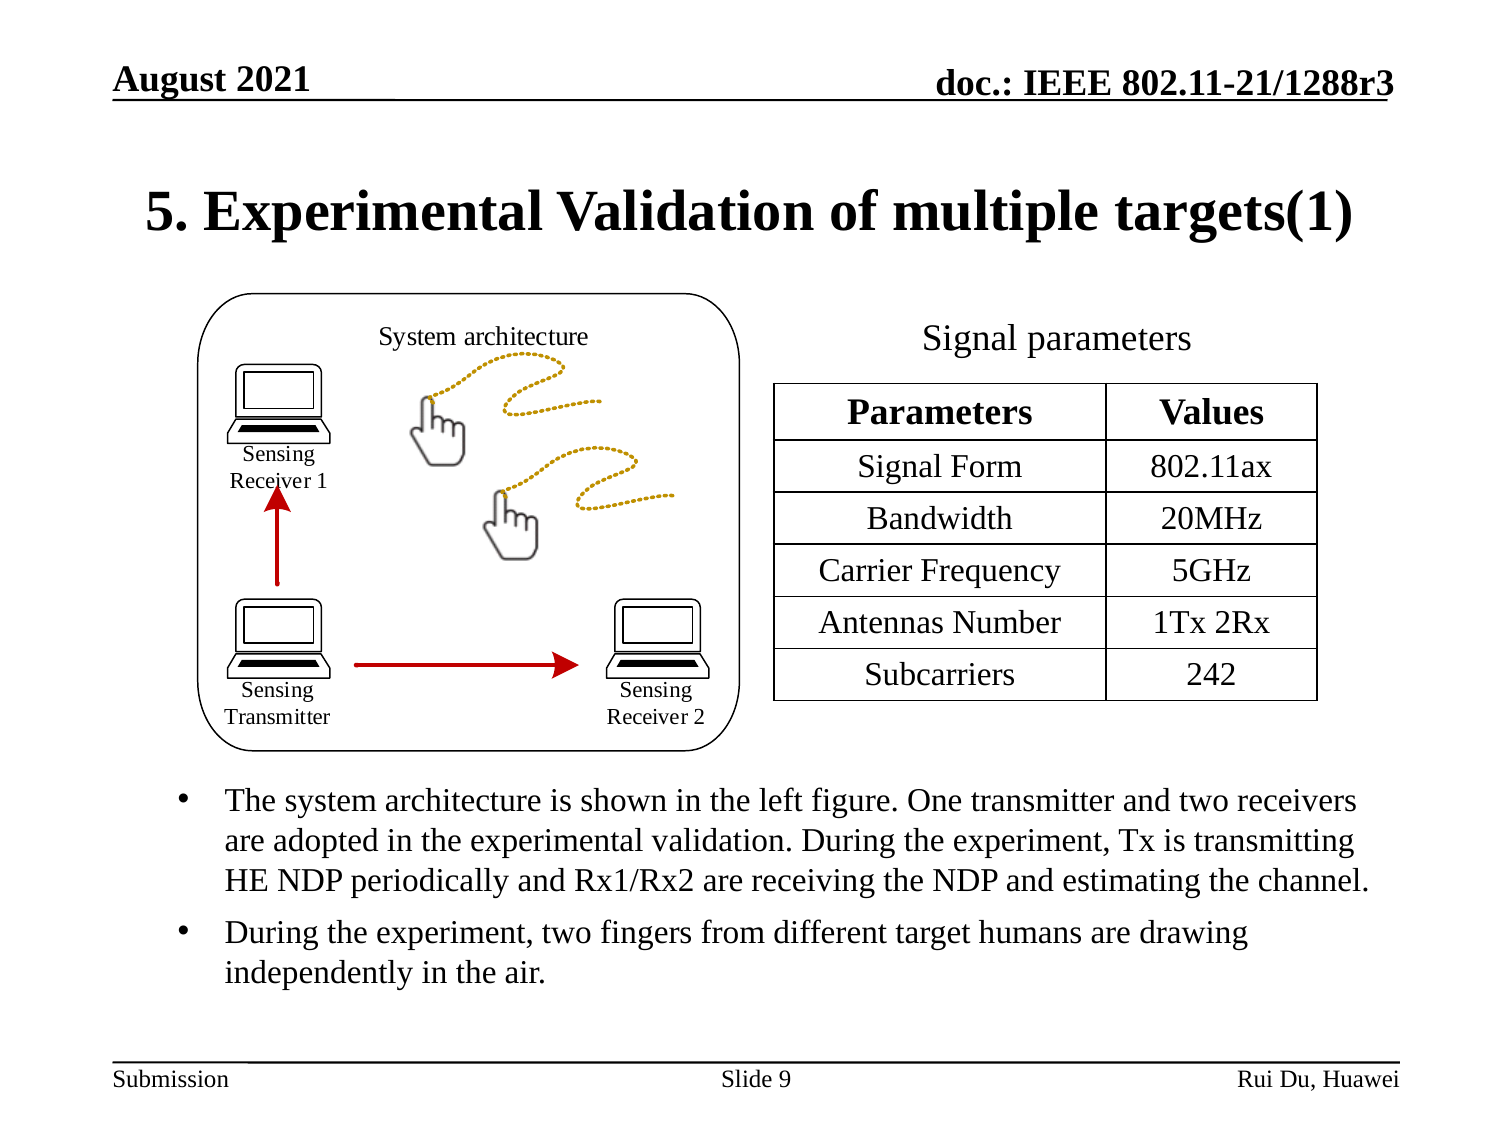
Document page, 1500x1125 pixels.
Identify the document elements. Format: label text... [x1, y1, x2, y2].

table_cell Signal Form [775, 441, 1105, 491]
table_header Values [1107, 384, 1316, 439]
table_cell Bandwidth [775, 493, 1105, 543]
table_cell Carrier Frequency [775, 545, 1105, 596]
picture [194, 290, 741, 752]
table_cell 5GHz [1107, 545, 1316, 596]
text_box Signal parameters [833, 305, 1281, 365]
table_cell 20MHz [1107, 493, 1316, 543]
table_cell Antennas Number [775, 597, 1105, 648]
table_cell 802.11ax [1107, 441, 1316, 491]
table_cell Subcarriers [775, 649, 1105, 700]
table_cell 1Tx 2Rx [1107, 597, 1316, 648]
title 5. Experimental Validation of multiple targets(1) [112, 111, 1388, 303]
table_header Parameters [775, 384, 1105, 439]
slide_number Slide 9 [712, 1061, 800, 1123]
table_cell 242 [1107, 649, 1316, 700]
text_box The system architecture is shown in the left figure. One transmitter and two receivers are adopted in the experimental validation. During the experiment, Tx is transmitting HE NDP periodically and Rx1/Rx2 are receiving the NDP and estimating the channel. During the experiment, two fingers from different target humans are drawing independently in the air. [106, 770, 1394, 1060]
